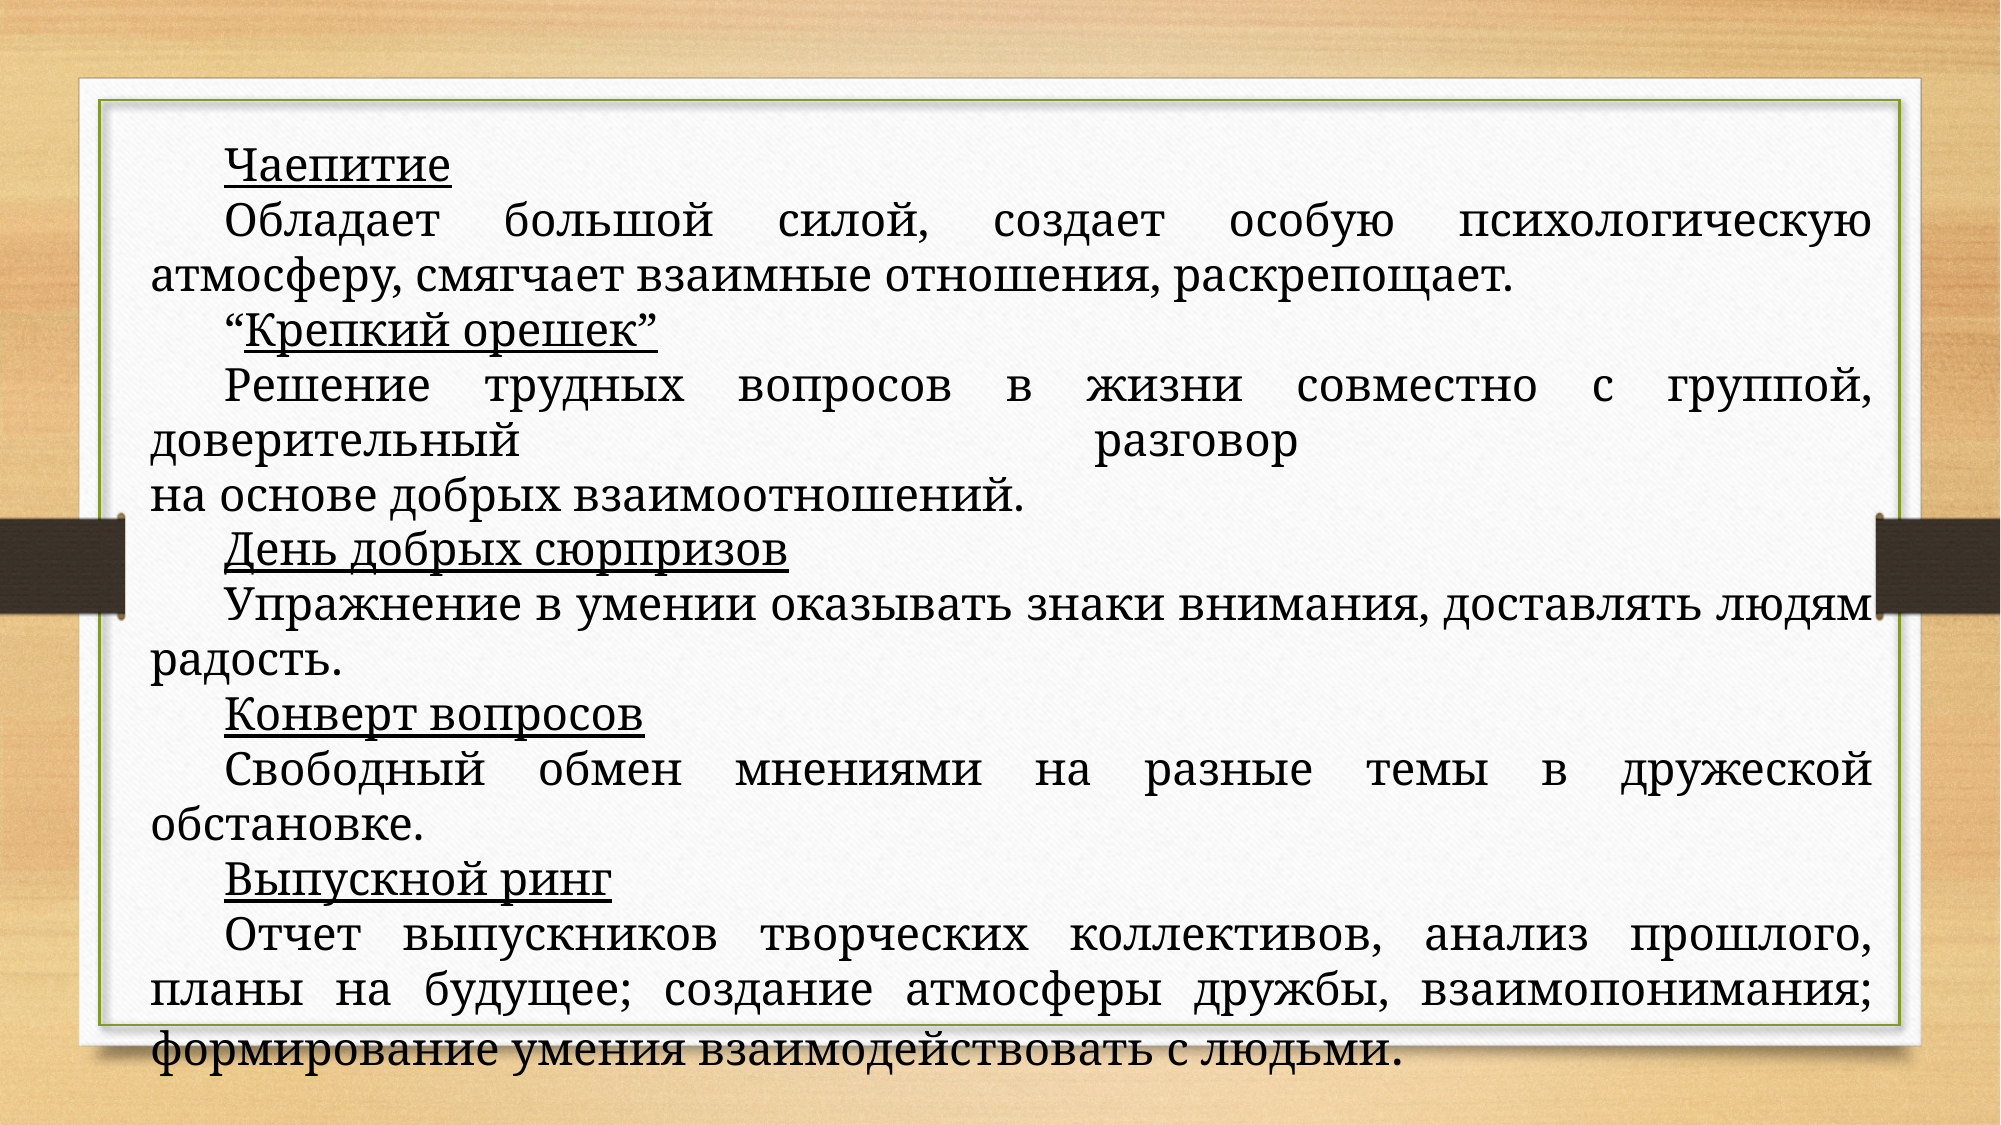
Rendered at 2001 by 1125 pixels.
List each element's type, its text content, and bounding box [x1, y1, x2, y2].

picture [0, 0, 2001, 1125]
text_box Чаепитие Обладает большой силой, создает особую психологическую атмосферу, смягчает взаимные отношения, раскрепощает. “Крепкий орешек” Решение трудных вопросов в жизни совместно с группой, доверительный разговор на основе добрых взаимоотношений. День добрых сюрпризов Упражнение в умении оказывать знаки внимания, доставлять людям радость. Конверт вопросов Свободный обмен мнениями на разные темы в дружеской обстановке. Выпускной ринг Отчет выпускников творческих коллективов, анализ прошлого, планы на будущее; создание атмосферы дружбы, взаимопонимания; формирование умения взаимодействовать с людьми. [135, 77, 1889, 1083]
